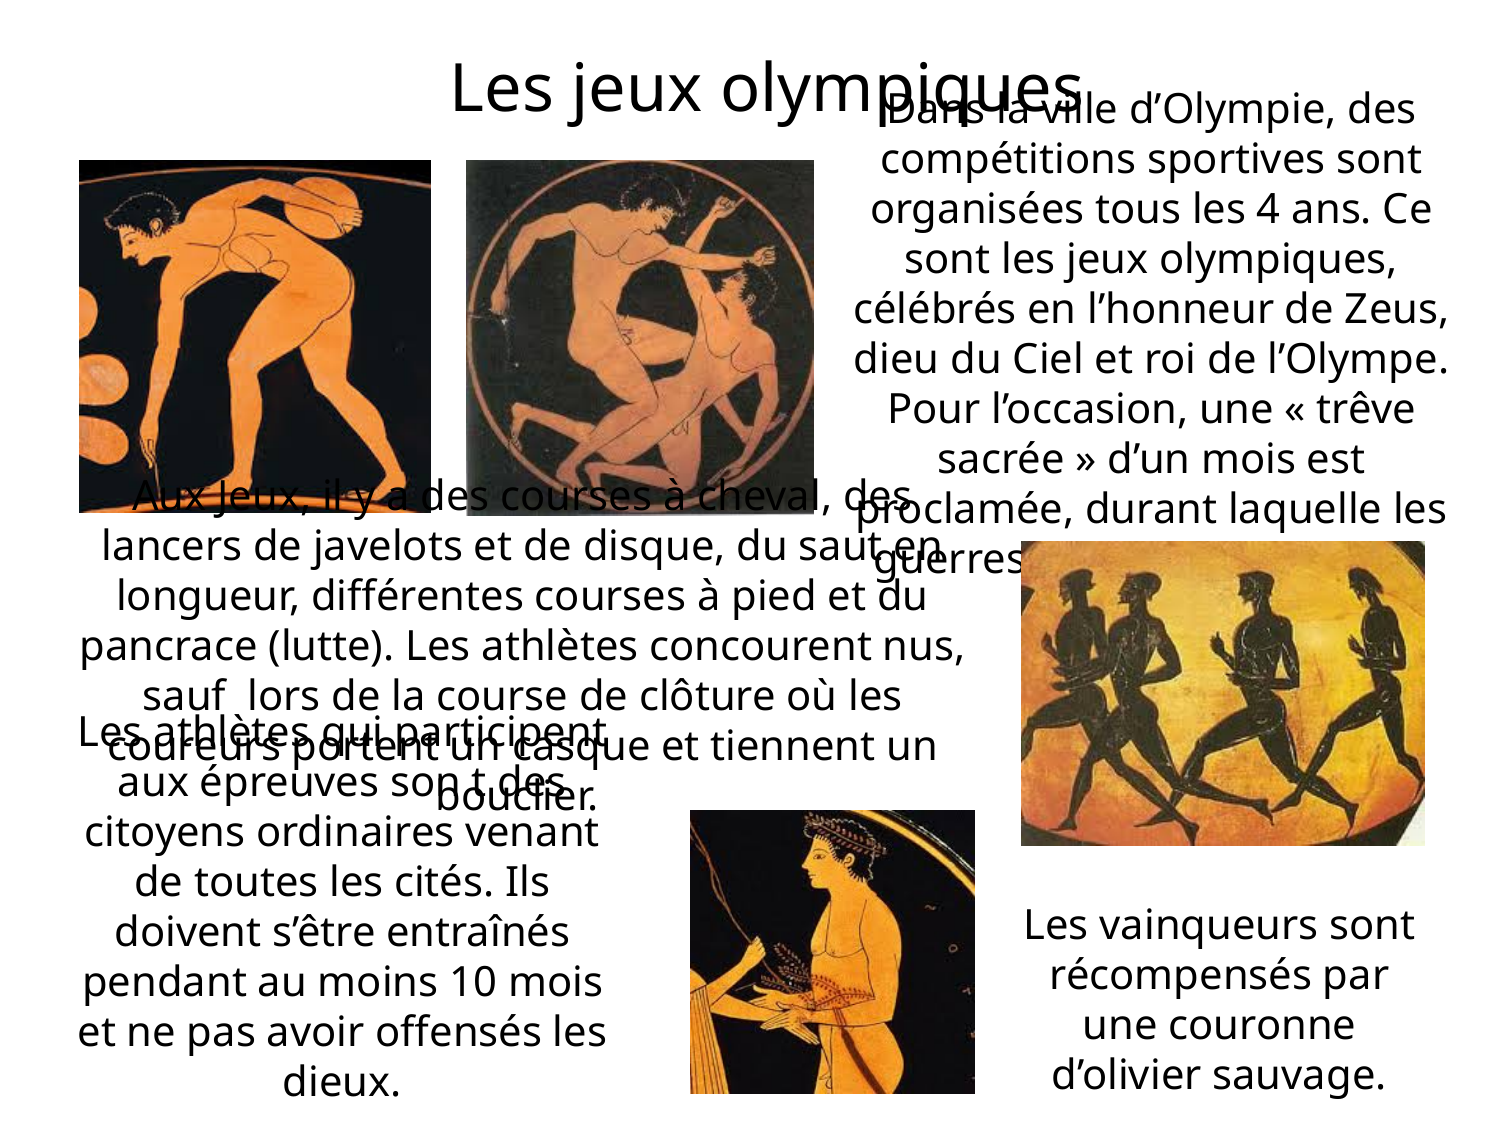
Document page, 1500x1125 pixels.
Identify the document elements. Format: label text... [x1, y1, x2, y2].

text_box Les vainqueurs sont récompensés par une couronne d’olivier sauvage. [992, 939, 1447, 1106]
picture [466, 160, 814, 516]
picture [690, 810, 975, 1095]
title Les jeux olympiques [277, 0, 1258, 171]
text_box Dans la ville d’Olympie, des compétitions sportives sont organisées tous les 4 ans. Ce sont les jeux olympiques, célébrés en l’honneur de Zeus, dieu du Ciel et roi de l’Olympe. Pour l’occasion, une « trêve sacrée » d’un mois est proclamée, durant laquelle les guerres en Grèce s’arrêtent. [820, 113, 1483, 551]
picture [1021, 541, 1425, 847]
text_box Aux Jeux, il y a des courses à cheval, des lancers de javelots et de disque, du saut en longueur, différentes courses à pied et du pancrace (lutte). Les athlètes concourent nus, sauf lors de la course de clôture où les coureurs portent un casque et tiennent un bouclier. [47, 562, 998, 775]
picture [79, 160, 432, 513]
text_box Les athlètes qui participent aux épreuves son t des citoyens ordinaires venant de toutes les cités. Ils doivent s’être entraînés pendant au moins 10 mois et ne pas avoir offensés les dieux. [53, 775, 632, 1083]
